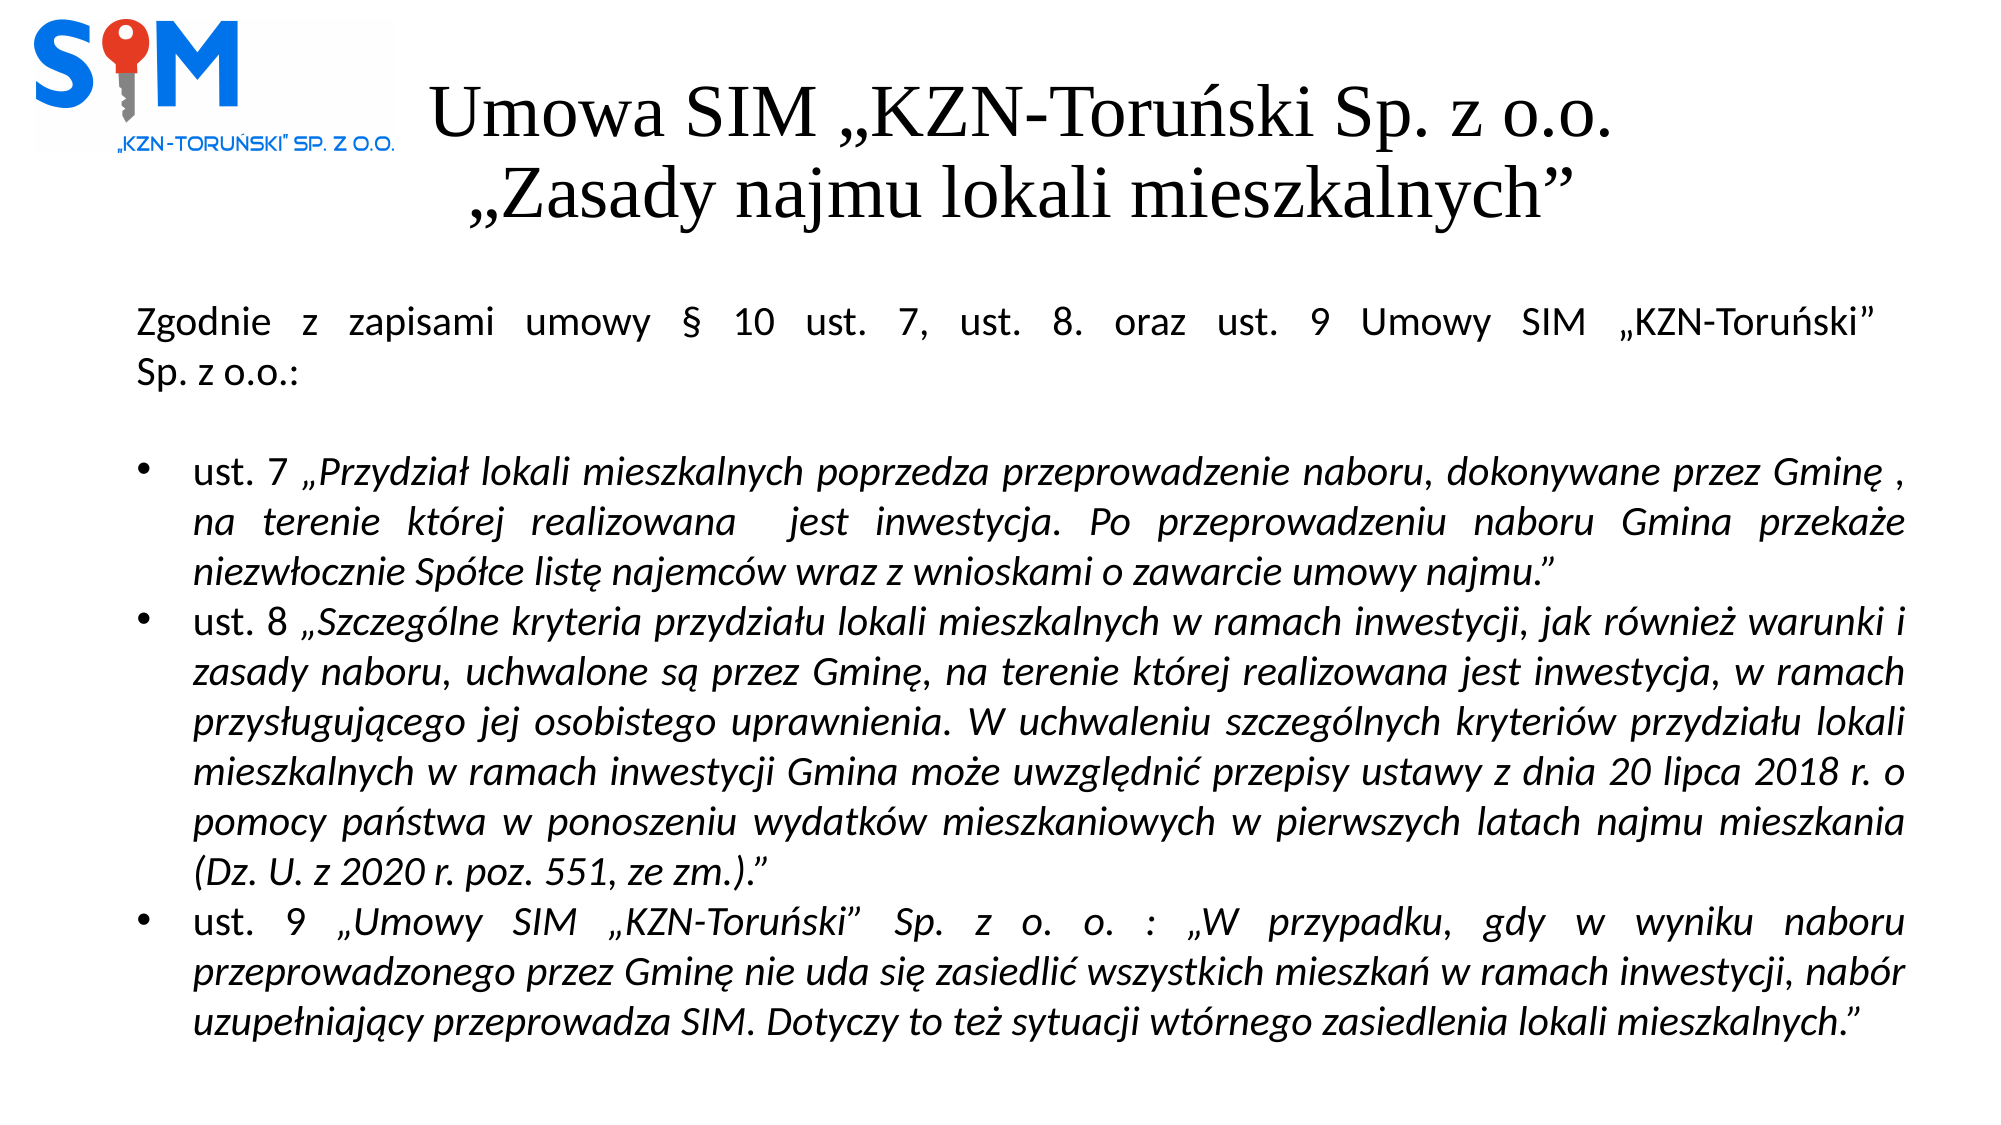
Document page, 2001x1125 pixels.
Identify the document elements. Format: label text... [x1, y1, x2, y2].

text_box Zgodnie z zapisami umowy § 10 ust. 7, ust. 8. oraz ust. 9 Umowy SIM „KZN-Toruński” Sp. z o.o.: ust. 7 „Przydział lokali mieszkalnych poprzedza przeprowadzenie naboru, dokonywane przez Gminę , na terenie której realizowana jest inwestycja. Po przeprowadzeniu naboru Gmina przekaże niezwłocznie Spółce listę najemców wraz z wnioskami o zawarcie umowy najmu.” ust. 8 „Szczególne kryteria przydziału lokali mieszkalnych w ramach inwestycji, jak również warunki i zasady naboru, uchwalone są przez Gminę, na terenie której realizowana jest inwestycja, w ramach przysługującego jej osobistego uprawnienia. W uchwaleniu szczególnych kryteriów przydziału lokali mieszkalnych w ramach inwestycji Gmina może uwzględnić przepisy ustawy z dnia 20 lipca 2018 r. o pomocy państwa w ponoszeniu wydatków mieszkaniowych w pierwszych latach najmu mieszkania (Dz. U. z 2020 r. poz. 551, ze zm.).” ust. 9 „Umowy SIM „KZN-Toruński” Sp. z o. o. : „W przypadku, gdy w wyniku naboru przeprowadzonego przez Gminę nie uda się zasiedlić wszystkich mieszkań w ramach inwestycji, nabór uzupełniający przeprowadza SIM. Dotyczy to też sytuacji wtórnego zasiedlenia lokali mieszkalnych.” [121, 286, 1922, 1102]
title Umowa SIM „KZN-Toruński Sp. z o.o. „Zasady najmu lokali mieszkalnych” [159, 44, 1885, 262]
picture [34, 19, 394, 153]
